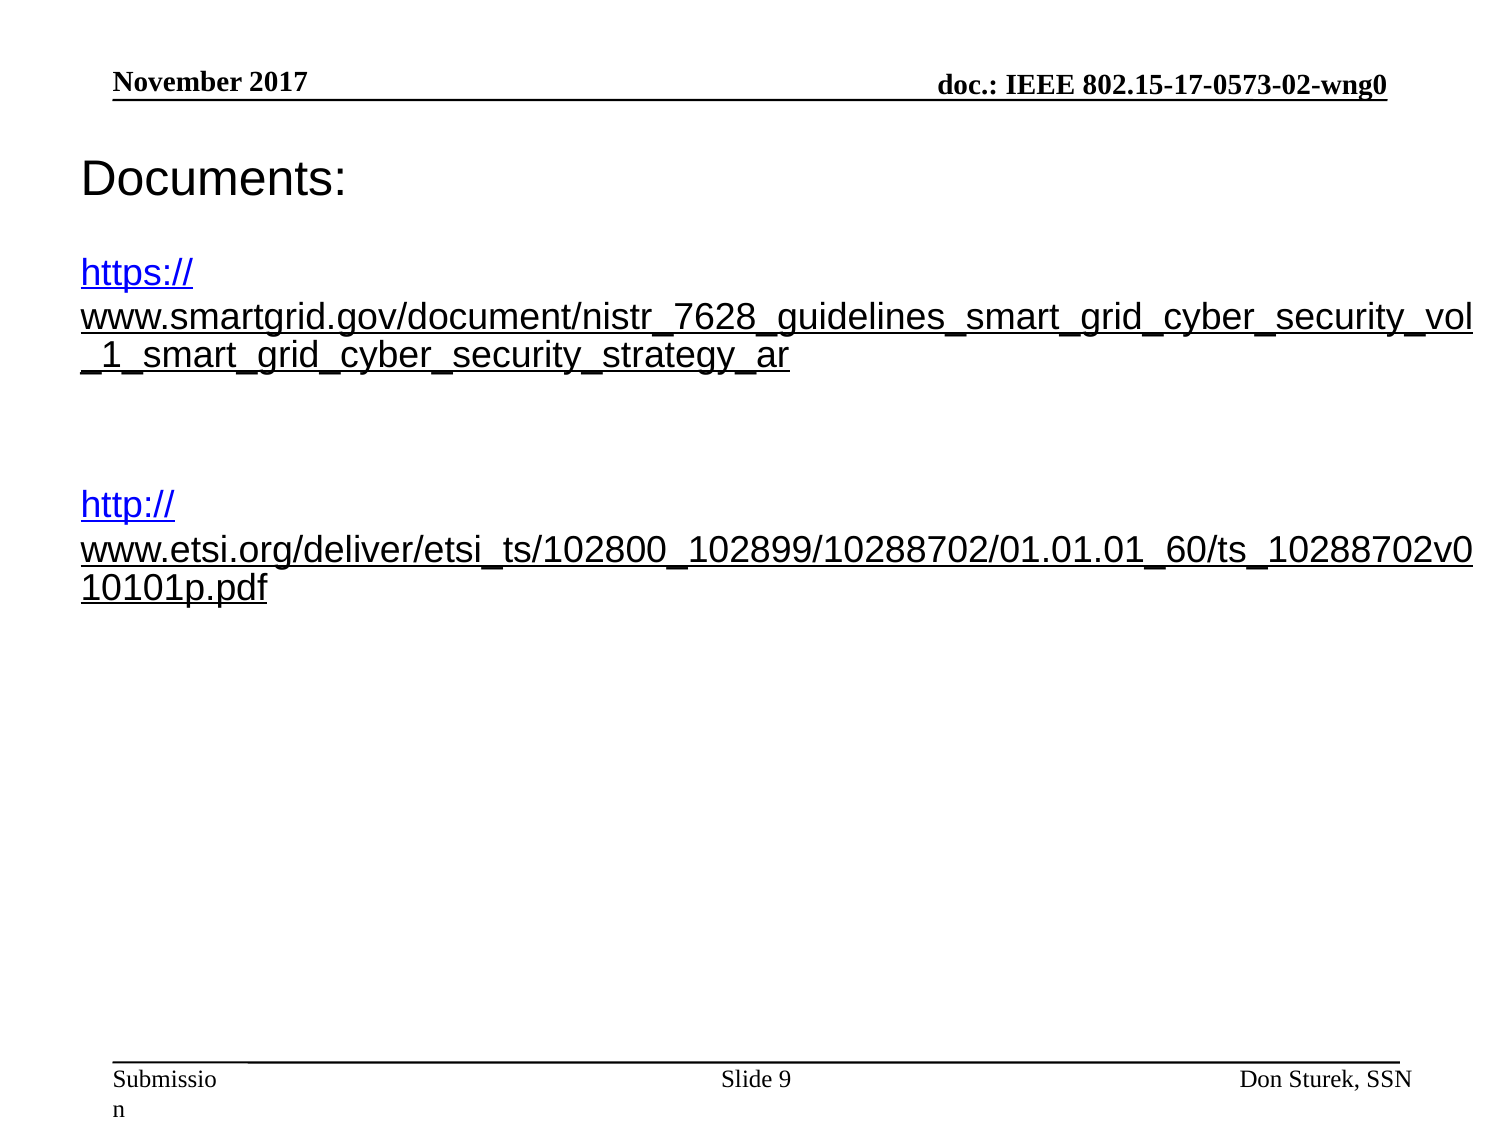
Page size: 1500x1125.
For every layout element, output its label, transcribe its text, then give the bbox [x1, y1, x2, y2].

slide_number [112, 62, 375, 98]
slide_number Slide 9 [712, 1062, 800, 1093]
footer Don Sturek, SSN [900, 1062, 1413, 1093]
list Documents: https://www.smartgrid.gov/document/nistr_7628_guidelines_smart_grid_cyber_security_vol_1_smart_grid_cyber_security_strategy_ar http://www.etsi.org/deliver/etsi_ts/102800_102899/10288702/01.01.01_60/ts_10288702v010101p.pdf [0, 137, 1500, 1048]
